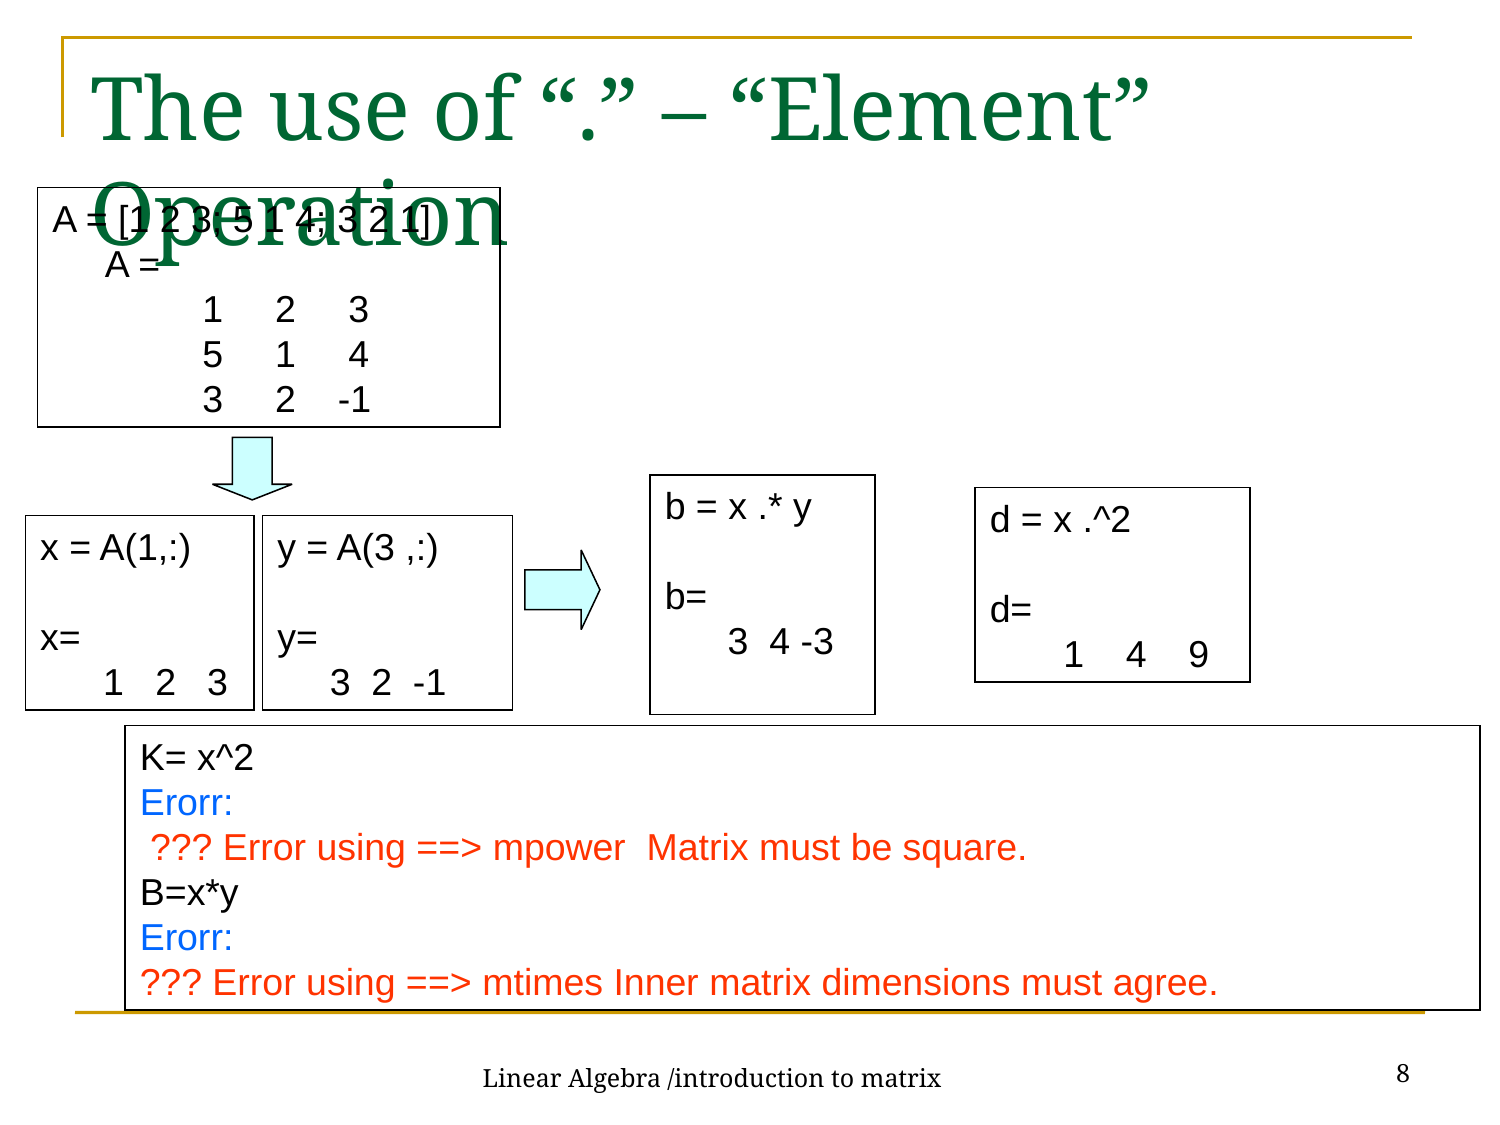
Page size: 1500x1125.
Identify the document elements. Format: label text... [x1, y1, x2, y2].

text_box [212, 437, 293, 500]
text_box A = [1 2 3; 5 1 4; 3 2 1] A = 1 2 3 5 1 4 3 2 -1 [37, 187, 500, 428]
text_box K= x^2 Erorr: ??? Error using ==> mpower Matrix must be square. B=x*y Erorr: ??? Error using ==> mtimes Inner matrix dimensions must agree. [124, 725, 1480, 1011]
text_box [524, 549, 600, 630]
text_box d = x .^2 d= 1 4 9 [975, 487, 1250, 683]
text_box b = x .* y b= 3 4 -3 [649, 474, 875, 715]
footer Linear Algebra /introduction to matrix [437, 1024, 988, 1101]
slide_number 8 [1074, 1023, 1426, 1100]
text_box y = A(3 ,:) y= 3 2 -1 [262, 515, 513, 711]
title The use of “.” – “Element” Operation [74, 45, 1426, 233]
text_box x = A(1,:) x= 1 2 3 [25, 515, 254, 711]
